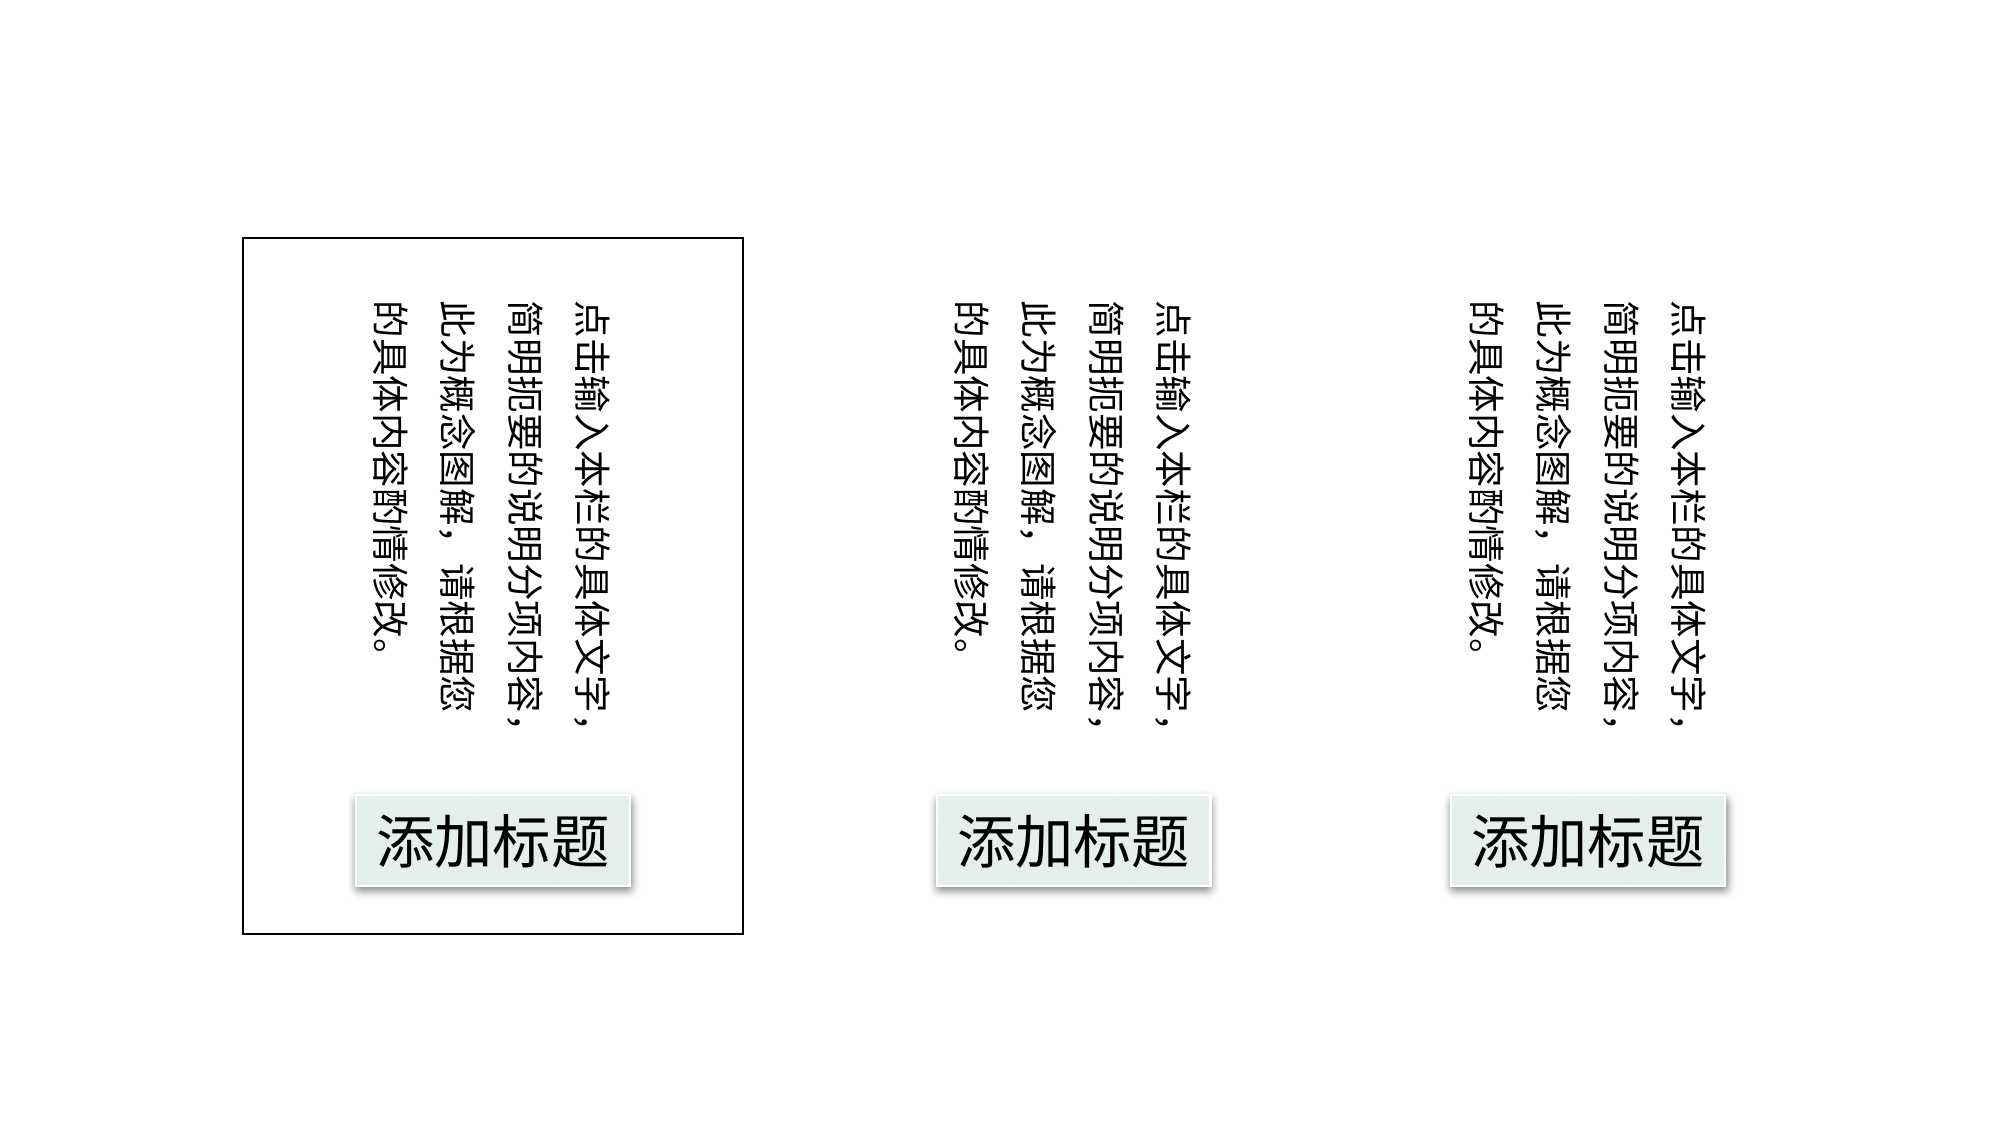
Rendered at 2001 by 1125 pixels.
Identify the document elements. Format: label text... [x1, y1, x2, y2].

text_box [242, 237, 744, 935]
text_box 点击输入本栏的具体文字，简明扼要的说明分项内容，此为概念图解，请根据您的具体内容酌情修改。 [927, 286, 1228, 759]
text_box 添加标题 [355, 794, 631, 887]
text_box 添加标题 [1450, 794, 1726, 887]
text_box 添加标题 [936, 794, 1212, 887]
text_box 点击输入本栏的具体文字，简明扼要的说明分项内容，此为概念图解，请根据您的具体内容酌情修改。 [345, 286, 646, 759]
text_box 点击输入本栏的具体文字，简明扼要的说明分项内容，此为概念图解，请根据您的具体内容酌情修改。 [1442, 286, 1742, 759]
